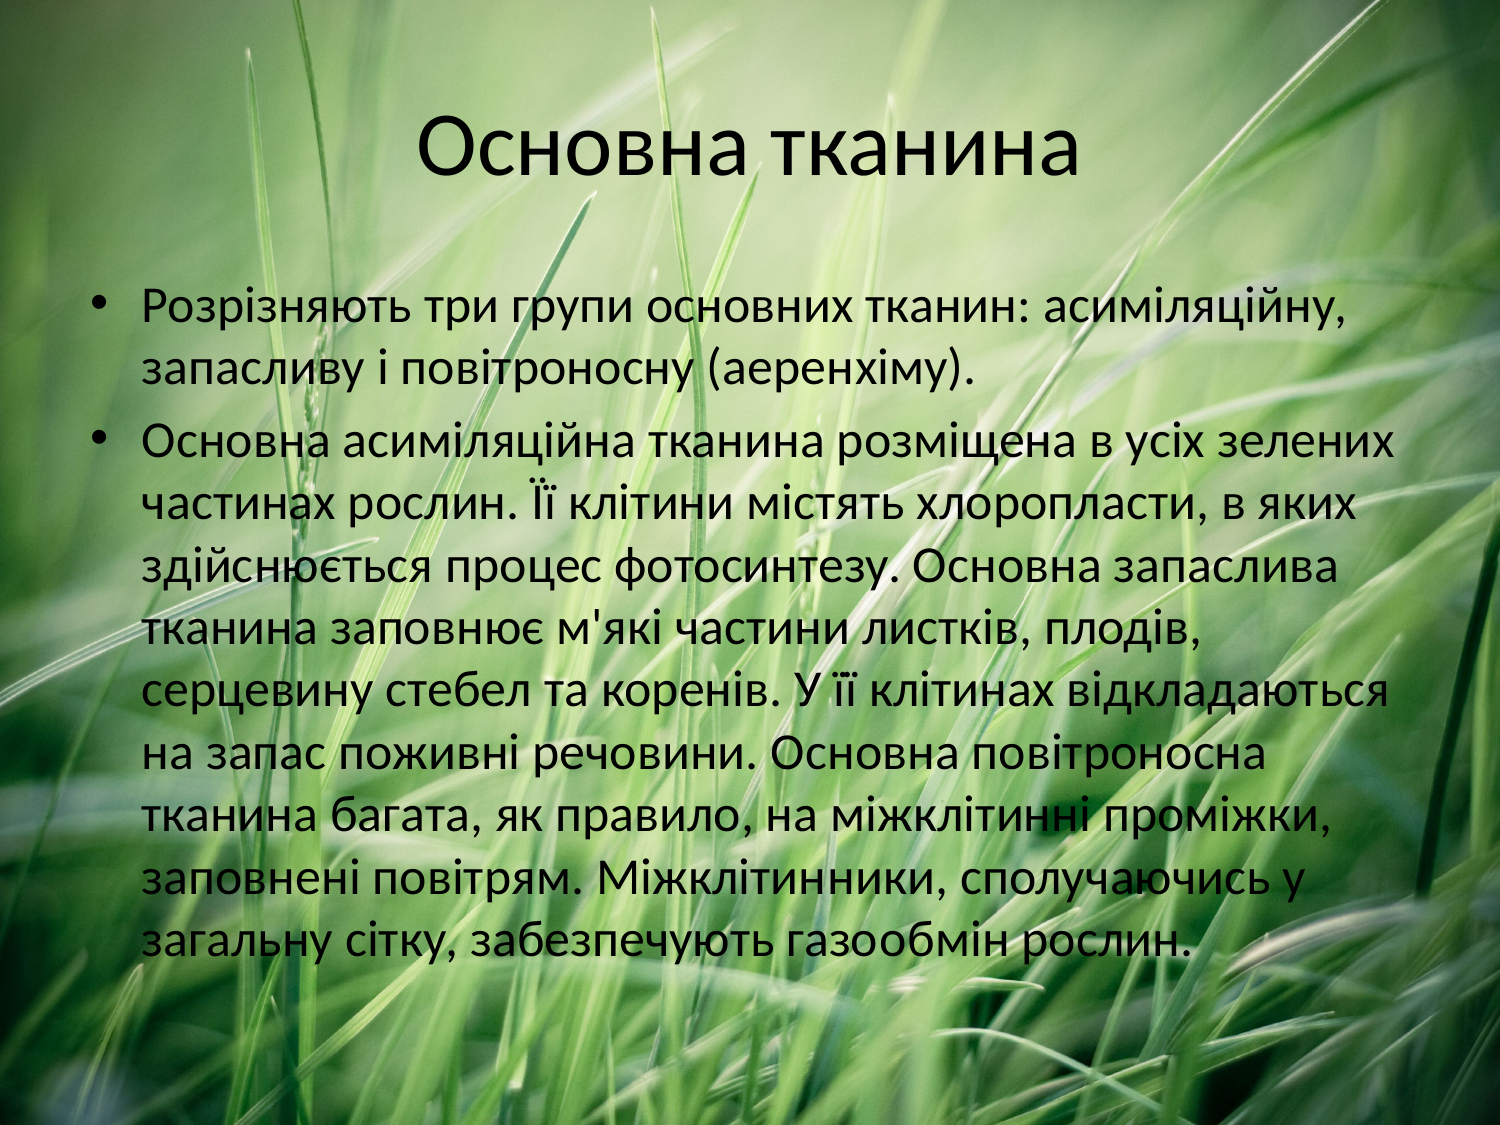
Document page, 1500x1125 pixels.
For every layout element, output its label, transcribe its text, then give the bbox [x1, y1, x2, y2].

title Основна тканина [75, 45, 1425, 233]
list Розрізняють три групи основних тканин: асиміляційну, запас­ливу і повітроносну (аерен­хіму). Основна асиміляційна тканина розміщена в усіх зелених частинах рослин. Її клітини містять хлоропласти, в яких здійснюється про­цес фотосинтезу. Основна запаслива тканина заповнює м'які частини листків, плодів, серцевину стебел та коренів. У її клітинах відкладаються на запас поживні речовини. Основна повітроносна тканина багата, як правило, на міжклітинні проміжки, заповнені повітрям. Міжклітин­ники, сполучаючись у загальну сітку, забезпечують газо­обмін рослин. [75, 262, 1425, 1005]
picture [0, 0, 1500, 1125]
